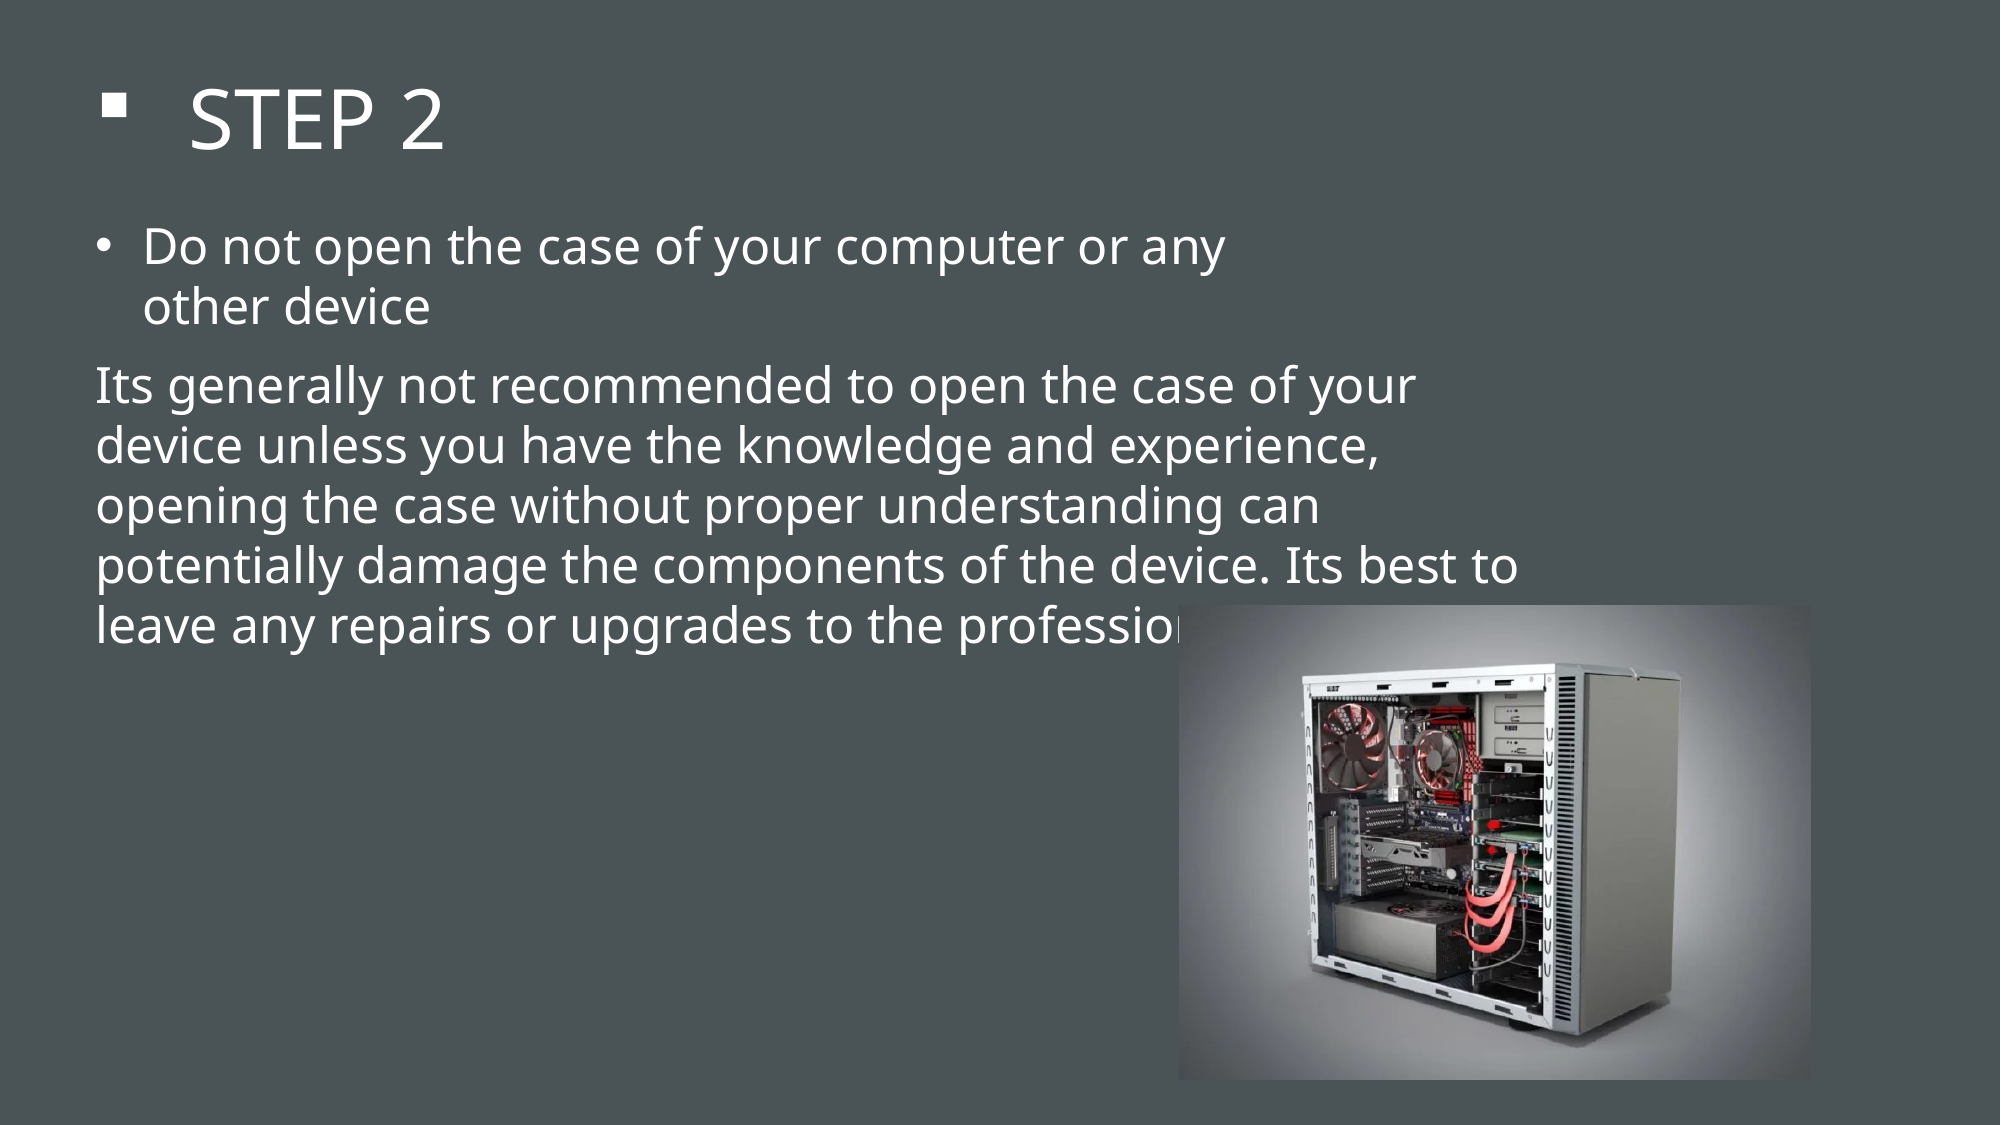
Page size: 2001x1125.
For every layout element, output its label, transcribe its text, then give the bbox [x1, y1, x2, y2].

text_box Its generally not recommended to open the case of your device unless you have the knowledge and experience, opening the case without proper understanding can potentially damage the components of the device. Its best to leave any repairs or upgrades to the professionals [80, 346, 1568, 661]
text_box Do not open the case of your computer or any other device [80, 207, 1374, 343]
text_box STEP 2 [80, 58, 511, 174]
picture [1179, 605, 1811, 1080]
